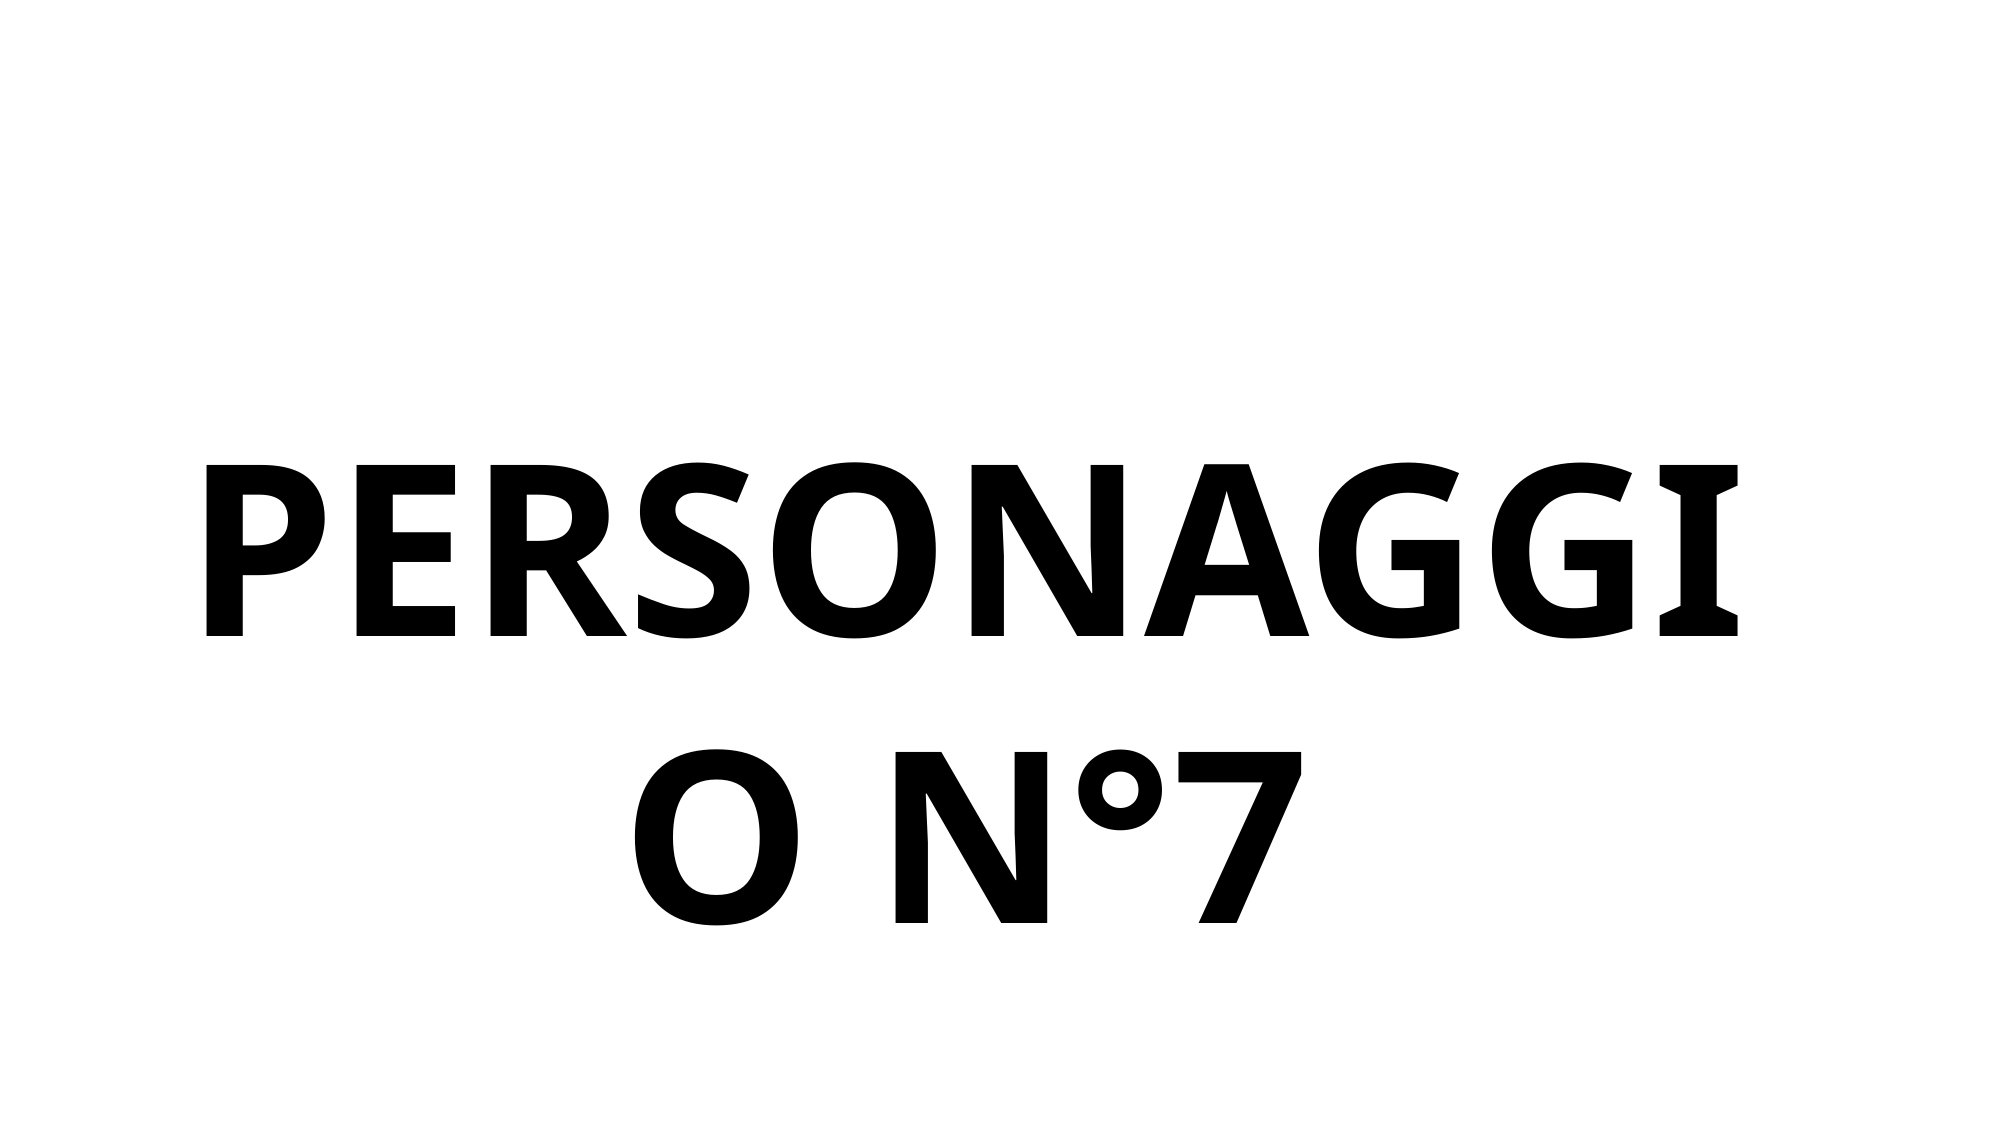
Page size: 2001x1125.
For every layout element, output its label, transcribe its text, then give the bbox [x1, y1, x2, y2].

text_box PERSONAGGIO N°7 [148, 389, 1782, 979]
